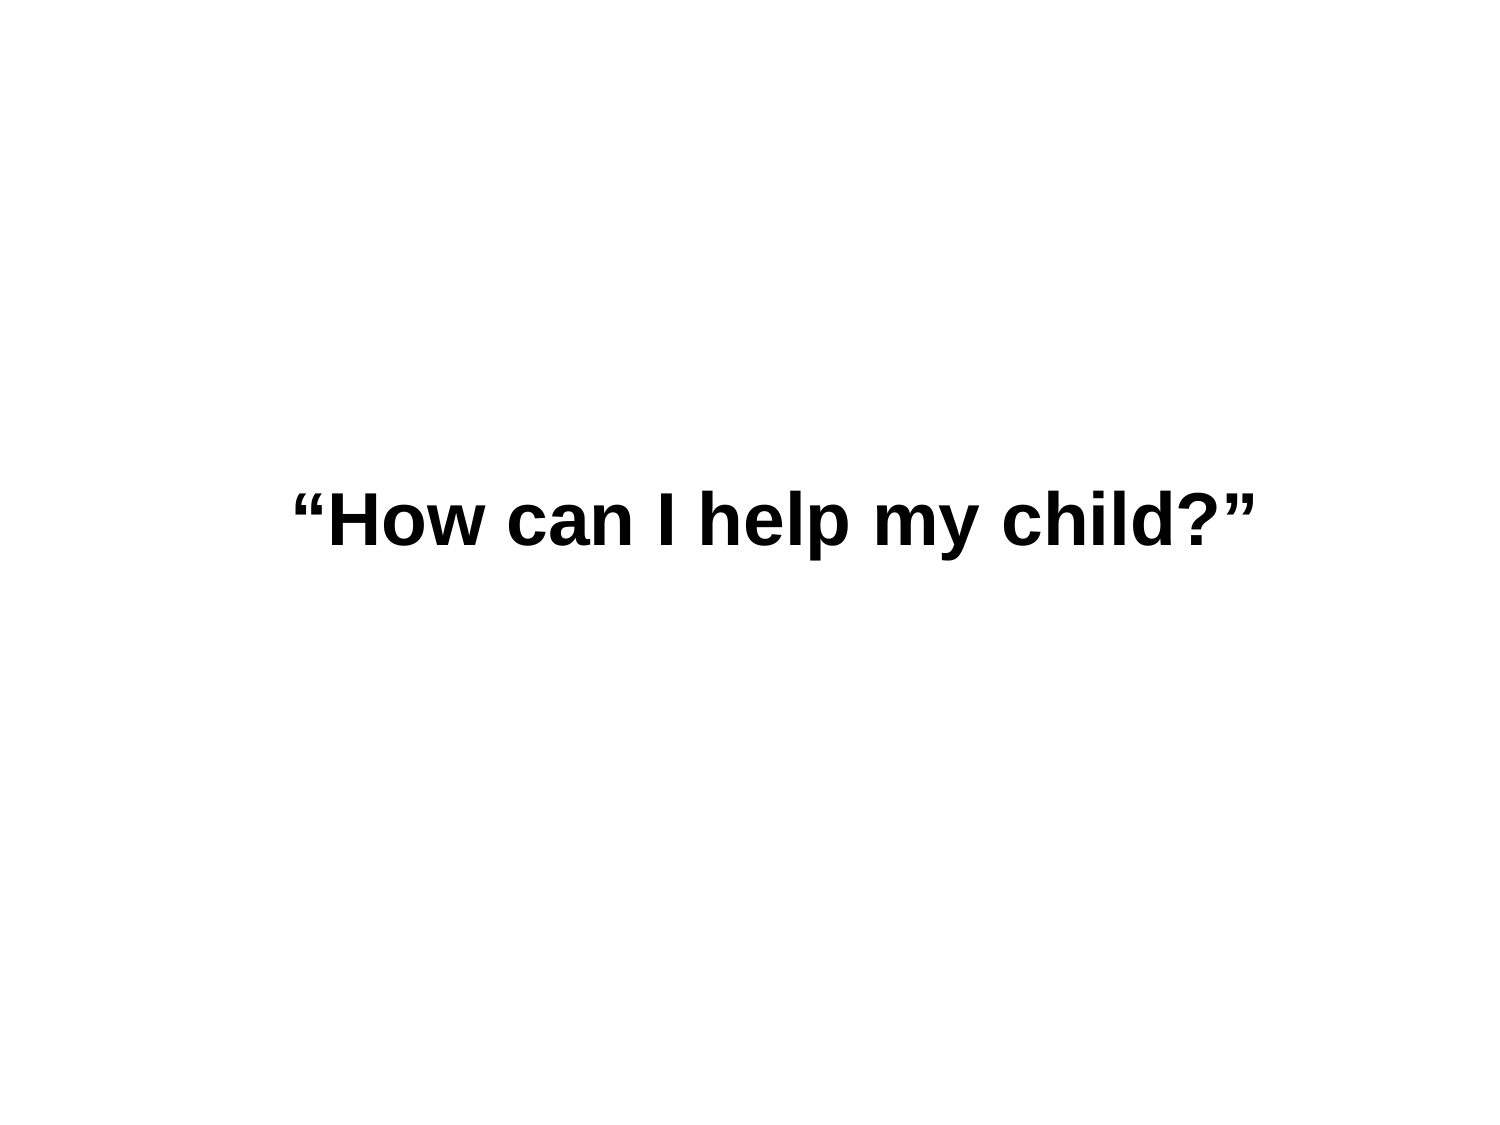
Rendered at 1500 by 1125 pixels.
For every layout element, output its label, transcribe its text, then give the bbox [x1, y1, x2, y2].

title “How can I help my child?” [99, 387, 1450, 575]
